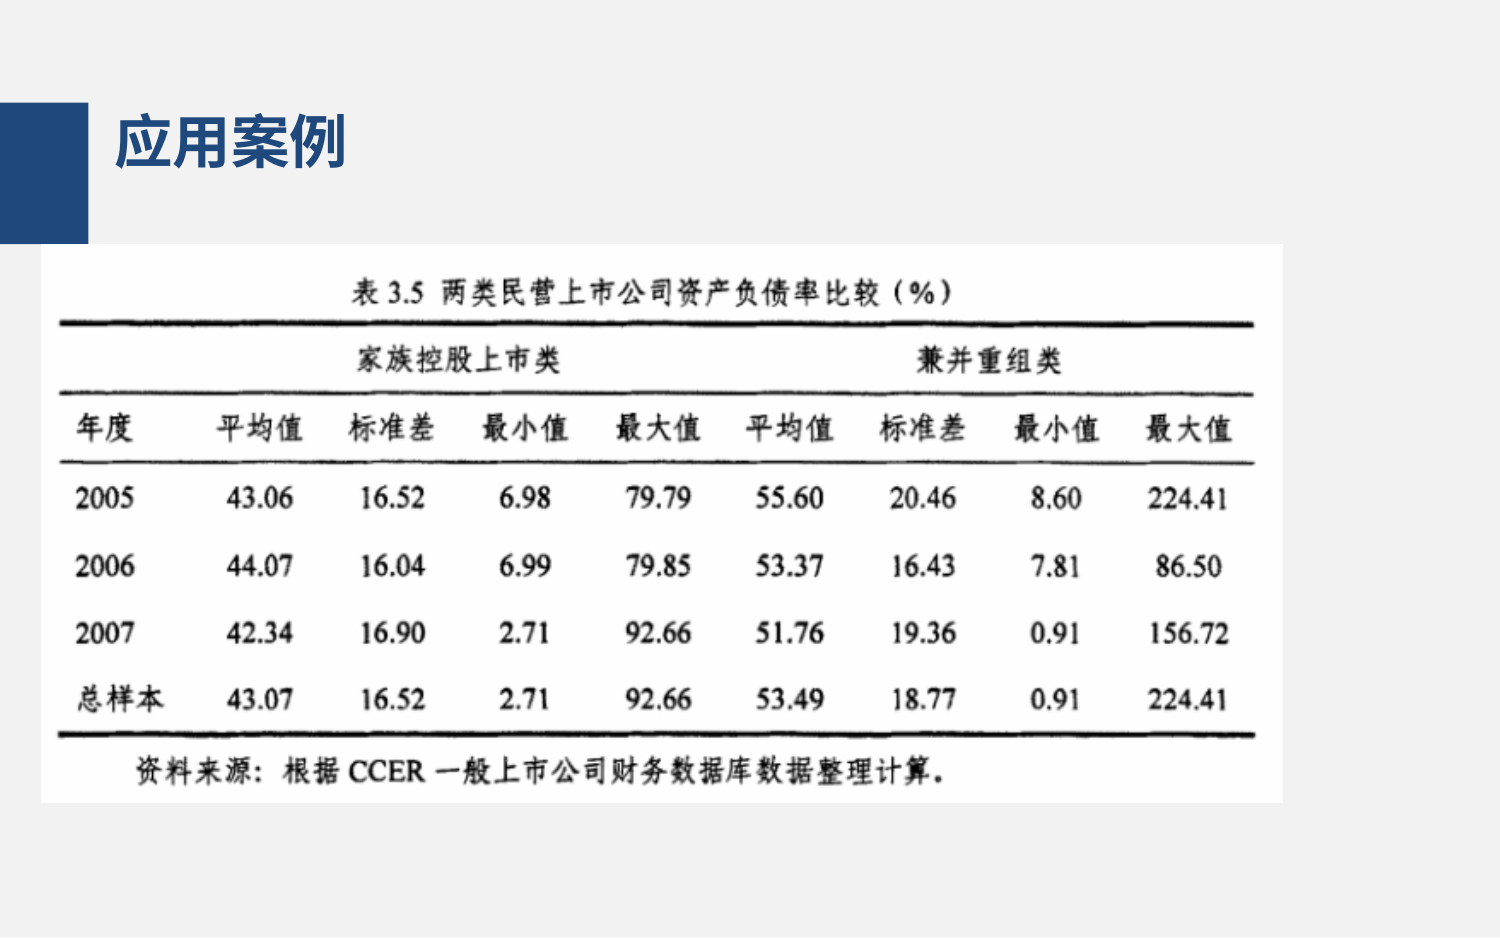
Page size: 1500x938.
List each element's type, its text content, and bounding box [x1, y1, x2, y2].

picture [40, 244, 1283, 803]
text_box 应用案例 [99, 83, 363, 183]
